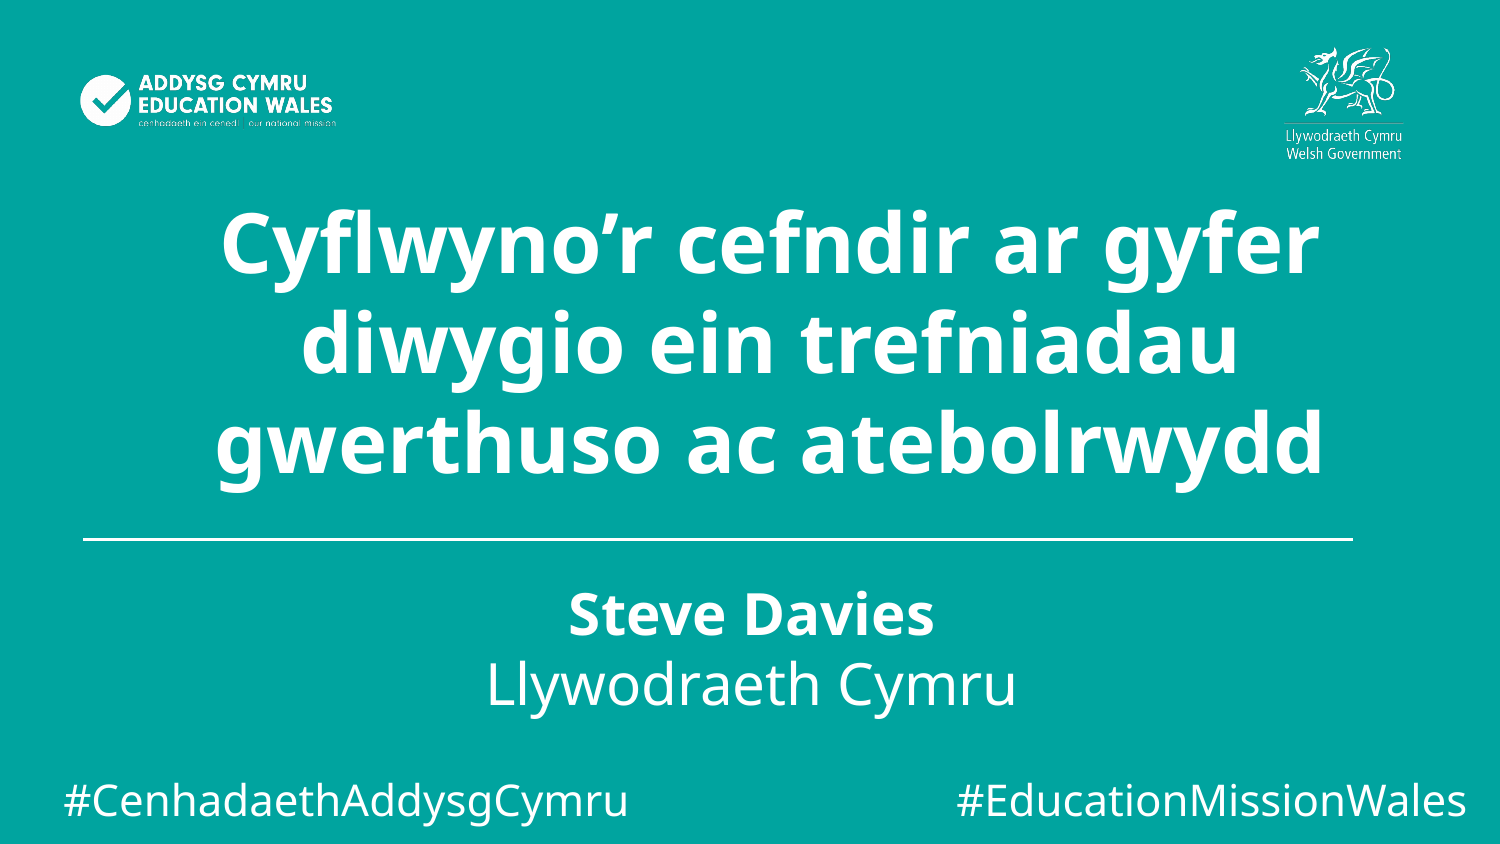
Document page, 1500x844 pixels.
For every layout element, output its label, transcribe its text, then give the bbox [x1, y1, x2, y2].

picture [1260, 22, 1428, 184]
text_box #CenhadaethAddysgCymru [52, 767, 708, 831]
text_box Cyflwyno’r cefndir ar gyfer diwygio ein trefniadau gwerthuso ac atebolrwydd [83, 185, 1459, 497]
picture [52, 45, 363, 160]
text_box #EducationMissionWales [708, 767, 1479, 831]
text_box Steve Davies Llywodraeth Cymru [116, 571, 1388, 723]
